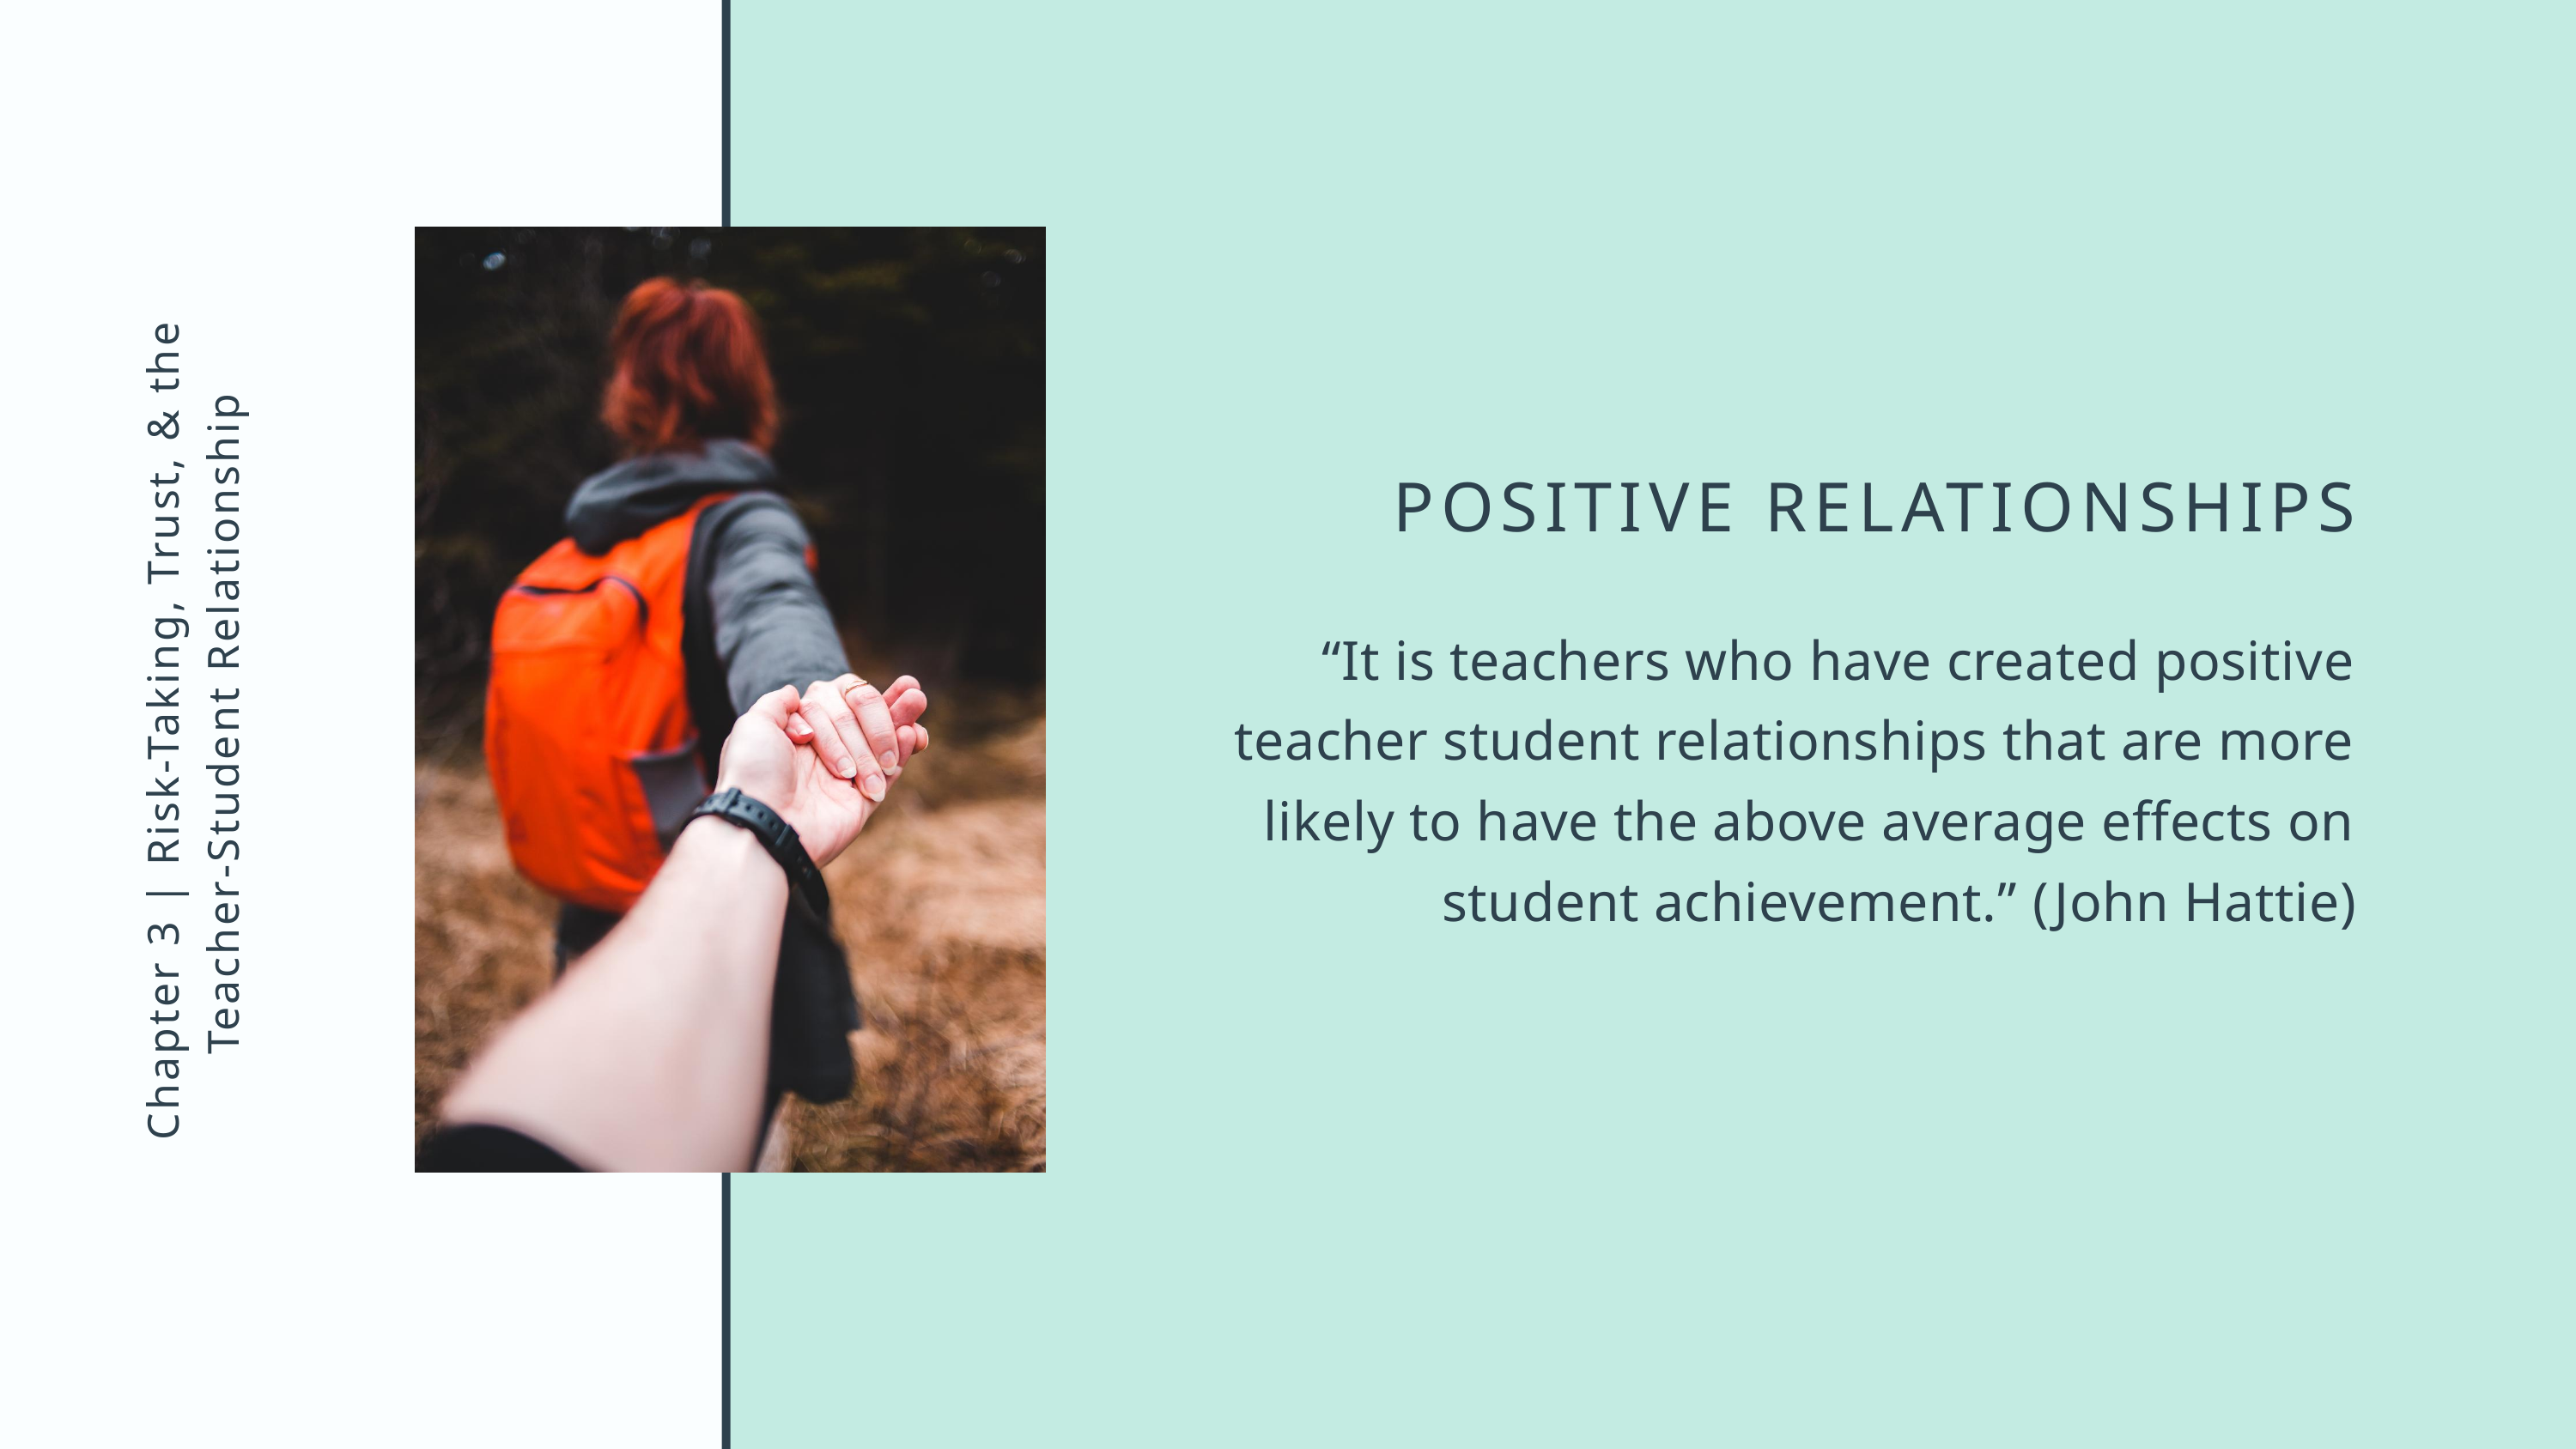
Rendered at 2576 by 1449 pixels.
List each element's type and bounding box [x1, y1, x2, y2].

text_box [1208, 227, 2357, 926]
picture [415, 227, 1046, 1173]
text_box [0, 0, 731, 1449]
